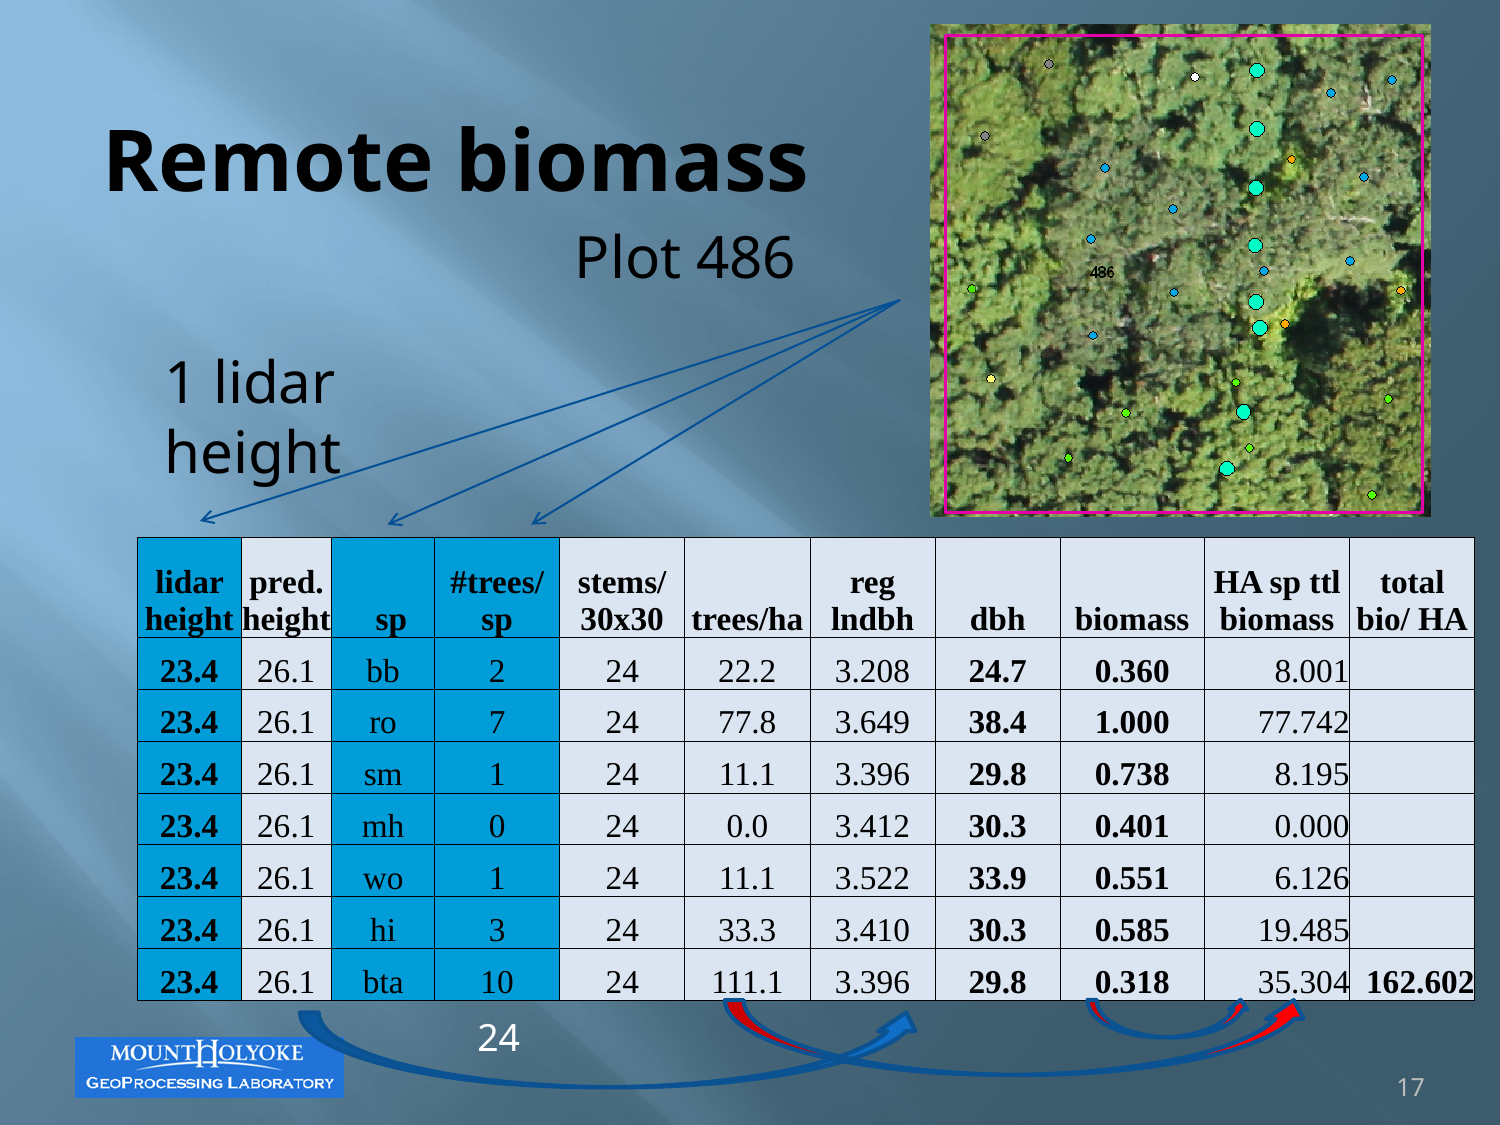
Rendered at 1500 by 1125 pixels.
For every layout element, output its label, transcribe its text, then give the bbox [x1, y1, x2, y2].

text_box [840, 1010, 918, 1058]
table_cell 26.1 [242, 742, 331, 793]
table_cell [1350, 897, 1474, 948]
table_cell [1350, 690, 1474, 741]
table_cell 3 [435, 897, 559, 948]
text_box [297, 1010, 842, 1090]
table_cell bb [332, 638, 434, 689]
table_cell 0.738 [1061, 742, 1204, 793]
table_cell 29.8 [936, 742, 1060, 793]
table_header HA sp ttl biomass [1205, 560, 1349, 637]
table_cell 162.602 [1350, 949, 1474, 1000]
table_cell 23.4 [138, 638, 241, 689]
table_cell 30.3 [936, 794, 1060, 844]
table_cell 29.8 [936, 949, 1060, 1000]
table_cell 3.412 [811, 794, 935, 844]
table_cell 1 [435, 845, 559, 896]
list Plot 486 [537, 212, 882, 299]
table_cell 23.4 [138, 897, 241, 948]
slide_number 17 [1299, 1052, 1425, 1113]
table_header reg lndbh [811, 566, 935, 637]
table_cell 3.396 [811, 742, 935, 793]
table_cell 23.4 [138, 690, 241, 741]
table_cell 23.4 [138, 845, 241, 896]
table_cell 24 [560, 845, 684, 896]
table_cell [1350, 794, 1474, 844]
table_cell hi [332, 897, 434, 948]
table_cell 0.401 [1061, 794, 1204, 844]
table_cell 3.208 [811, 638, 935, 689]
table_cell 24 [560, 638, 684, 689]
table_cell ro [332, 690, 434, 741]
text_box [722, 998, 1306, 1078]
table_cell [1350, 742, 1474, 793]
table_cell 77.8 [685, 690, 810, 741]
table_cell 26.1 [242, 845, 331, 896]
table_cell 2 [435, 638, 559, 689]
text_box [387, 299, 530, 525]
table_cell 1.000 [1061, 690, 1204, 741]
table_cell 35.304 [1205, 949, 1349, 1000]
table_cell 8.195 [1205, 742, 1349, 793]
table_cell 22.2 [685, 638, 810, 689]
table_cell 0.551 [1061, 845, 1204, 896]
table_cell 23.4 [138, 794, 241, 844]
title Remote biomass [24, 40, 888, 275]
table_header sp [332, 564, 434, 637]
table_cell 24 [560, 949, 684, 1000]
table_cell 0.318 [1061, 949, 1204, 1000]
table_header dbh [936, 552, 1060, 637]
table_cell 77.742 [1205, 690, 1349, 741]
table_cell 0 [435, 794, 559, 844]
table_cell 24.7 [936, 638, 1060, 689]
table_cell 24 [560, 690, 684, 741]
table_cell 0.585 [1061, 897, 1204, 948]
table_cell sm [332, 742, 434, 793]
table_header total bio/ HA [1350, 538, 1474, 637]
table_cell 26.1 [242, 897, 331, 948]
table_cell 33.3 [685, 897, 810, 948]
table_cell 8.001 [1205, 638, 1349, 689]
picture [75, 1037, 344, 1098]
table_cell 24 [560, 742, 684, 793]
table_header lidar height [138, 538, 241, 637]
table_cell 11.1 [685, 742, 810, 793]
table_cell 3.396 [811, 949, 935, 1000]
table_cell [1350, 638, 1474, 689]
picture [930, 24, 1431, 517]
table_cell 24 [560, 794, 684, 844]
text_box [199, 299, 387, 522]
table_cell 11.1 [685, 845, 810, 896]
table_header biomass [1061, 560, 1204, 637]
table_header trees/ha [685, 574, 810, 637]
table_cell 24 [560, 897, 684, 948]
table_cell 33.9 [936, 845, 1060, 896]
table_cell 26.1 [242, 690, 331, 741]
table_cell 10 [435, 949, 559, 1000]
table_cell 38.4 [936, 690, 1060, 741]
table_cell 0.360 [1061, 638, 1204, 689]
table_header #trees/ sp [435, 570, 559, 637]
table_cell 26.1 [242, 794, 331, 844]
table_cell 7 [435, 690, 559, 741]
table_cell 0.000 [1205, 794, 1349, 844]
table_cell 23.4 [138, 742, 241, 793]
table_cell 1 [435, 742, 559, 793]
text_box 1 lidar height [149, 337, 199, 493]
table_cell 19.485 [1205, 897, 1349, 948]
table_cell 30.3 [936, 897, 1060, 948]
text_box 24 [462, 1006, 538, 1067]
table_cell 3.649 [811, 690, 935, 741]
table_cell bta [332, 949, 434, 1000]
table_header pred.height [242, 563, 331, 637]
table_cell mh [332, 794, 434, 844]
table_cell 6.126 [1205, 845, 1349, 896]
table_cell 23.4 [138, 949, 241, 1000]
table_cell 3.410 [811, 897, 935, 948]
table_cell [1350, 845, 1474, 896]
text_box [530, 299, 901, 525]
table_cell 26.1 [242, 638, 331, 689]
table_cell 3.522 [811, 845, 935, 896]
table_cell 0.0 [685, 794, 810, 844]
table_header stems/ 30x30 [560, 572, 684, 637]
text_box [1085, 997, 1250, 1040]
table_cell 111.1 [685, 949, 810, 1000]
table_cell 26.1 [242, 949, 331, 1000]
table_cell wo [332, 845, 434, 896]
